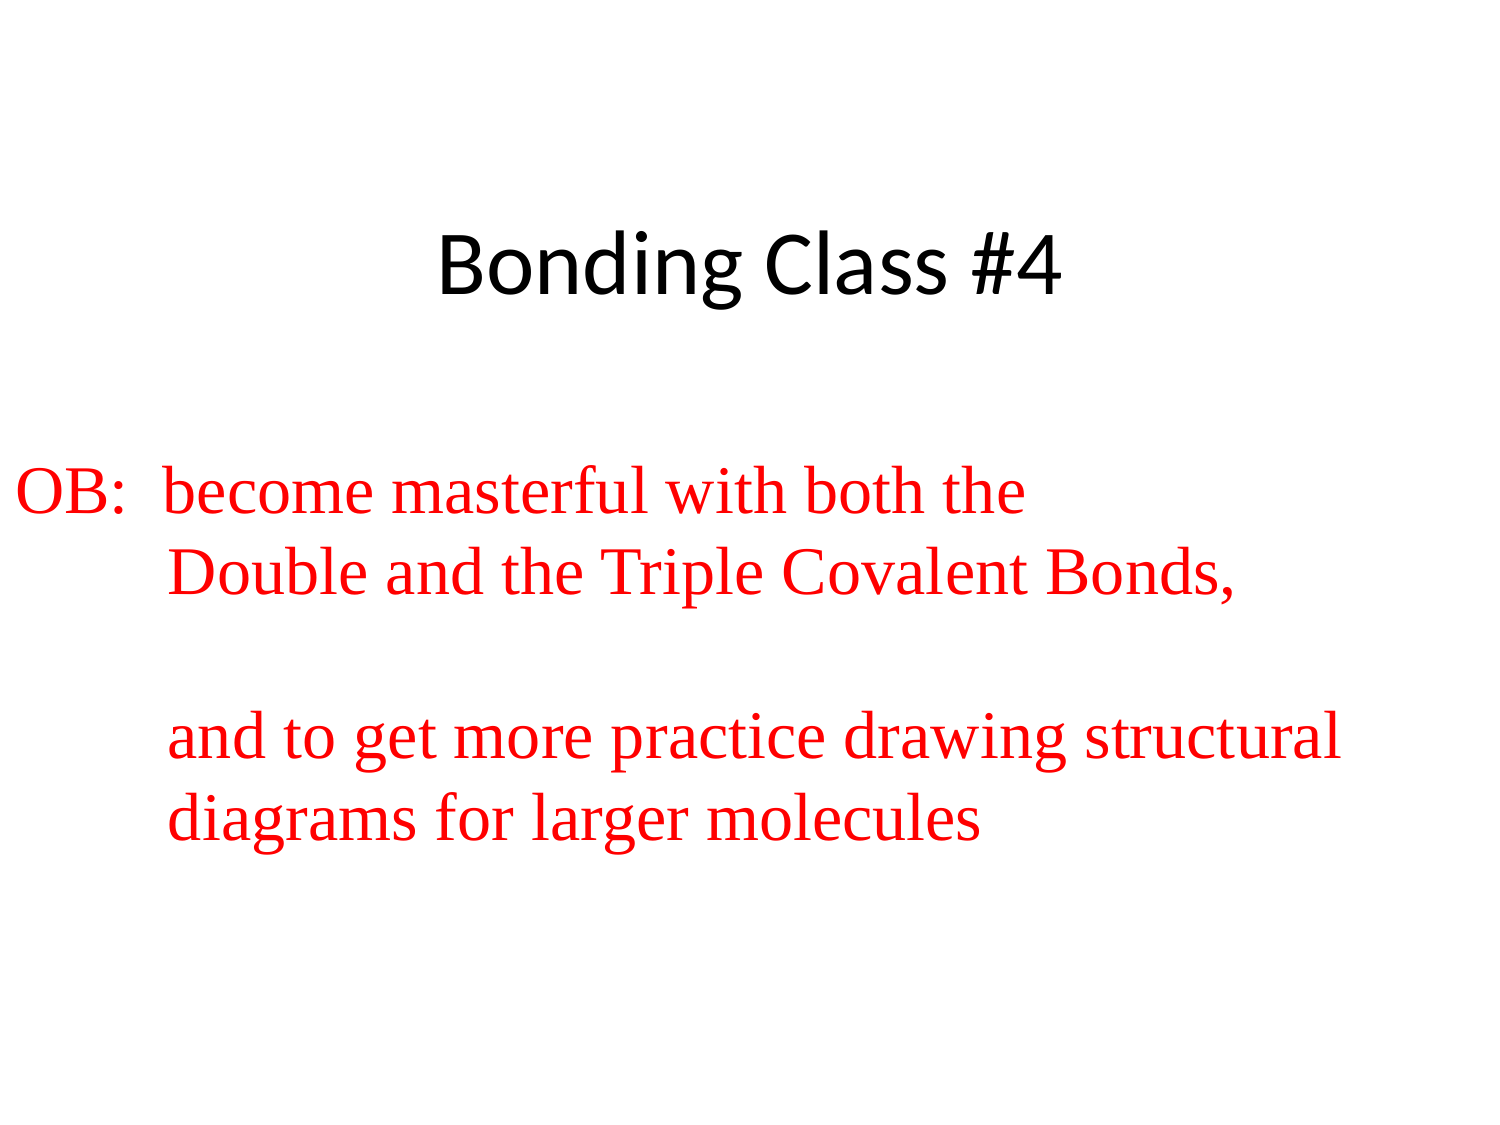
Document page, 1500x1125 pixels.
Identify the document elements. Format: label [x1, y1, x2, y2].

subtitle [0, 437, 1500, 863]
title [112, 137, 1388, 379]
